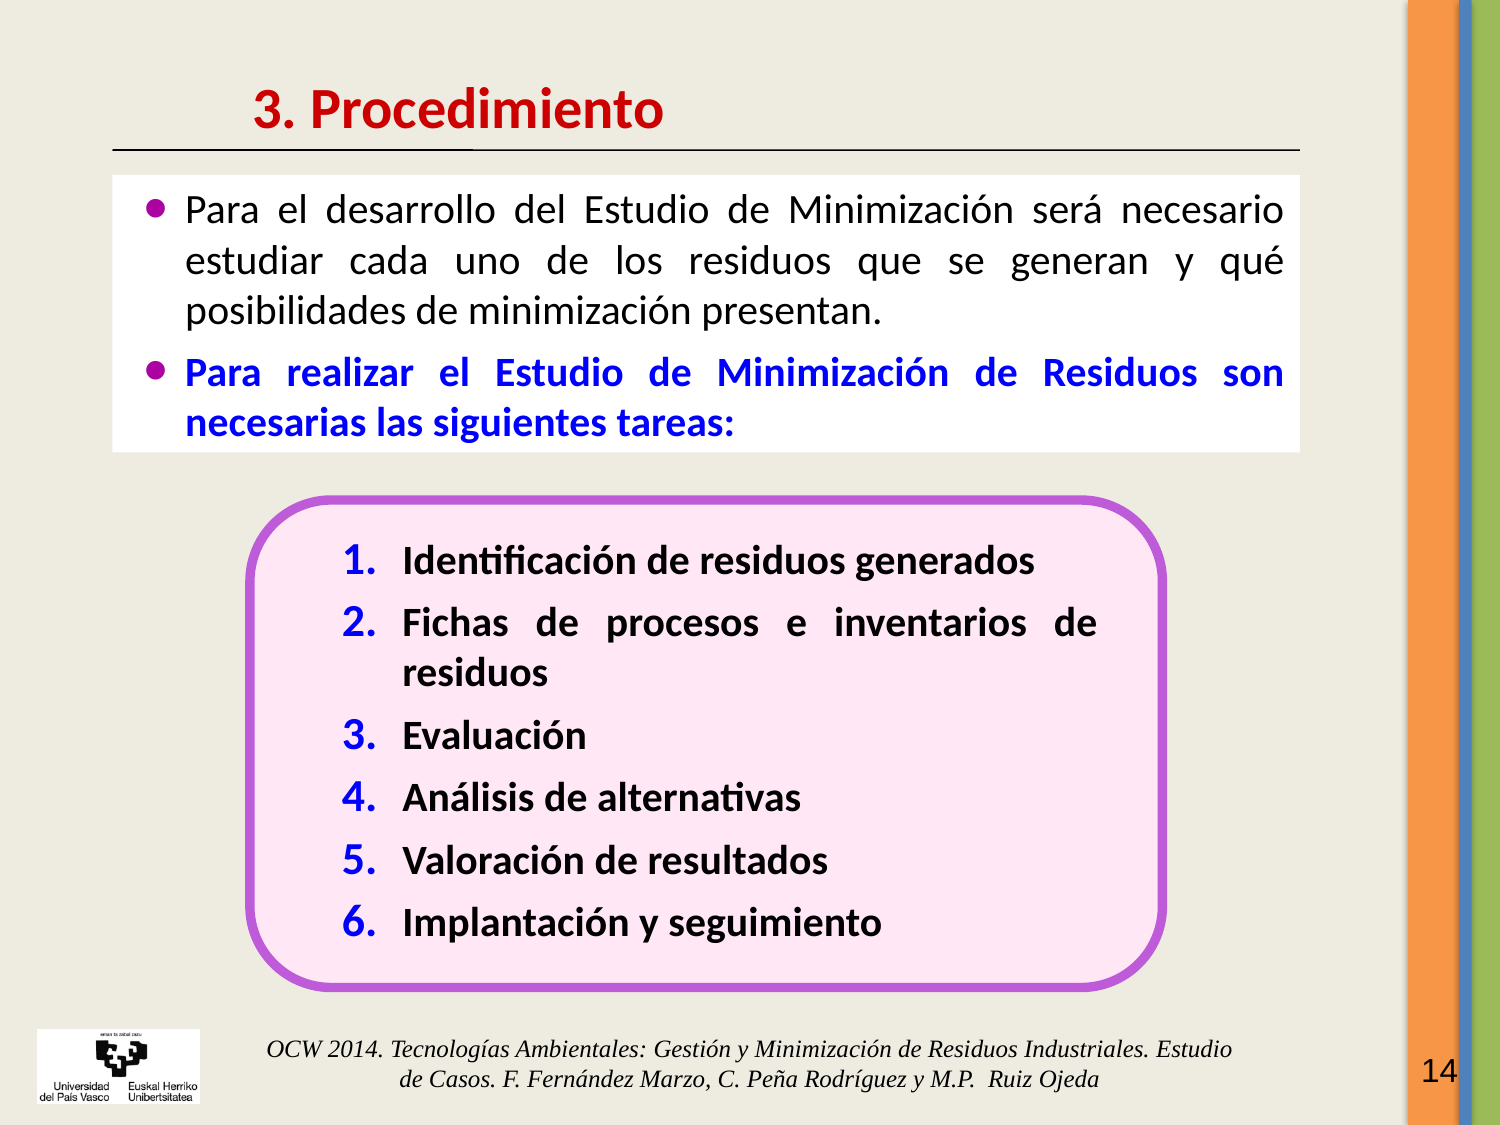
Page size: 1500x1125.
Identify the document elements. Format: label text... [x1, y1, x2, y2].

text_box 14 [1406, 1041, 1500, 1120]
text_box OCW 2014. Tecnologías Ambientales: Gestión y Minimización de Residuos Industriales. Estudio de Casos. F. Fernández Marzo, C. Peña Rodríguez y M.P. Ruiz Ojeda [249, 1025, 1250, 1101]
text_box [247, 497, 1165, 990]
text_box Identificación de residuos generados Fichas de procesos e inventarios de residuos Evaluación Análisis de alternativas Valoración de resultados Implantación y seguimiento [312, 525, 1113, 953]
picture [37, 1029, 201, 1104]
text_box 3. Procedimiento [237, 62, 925, 148]
text_box Para el desarrollo del Estudio de Minimización será necesario estudiar cada uno de los residuos que se generan y qué posibilidades de minimización presentan. Para realizar el Estudio de Minimización de Residuos son necesarias las siguientes tareas: [112, 174, 1300, 453]
